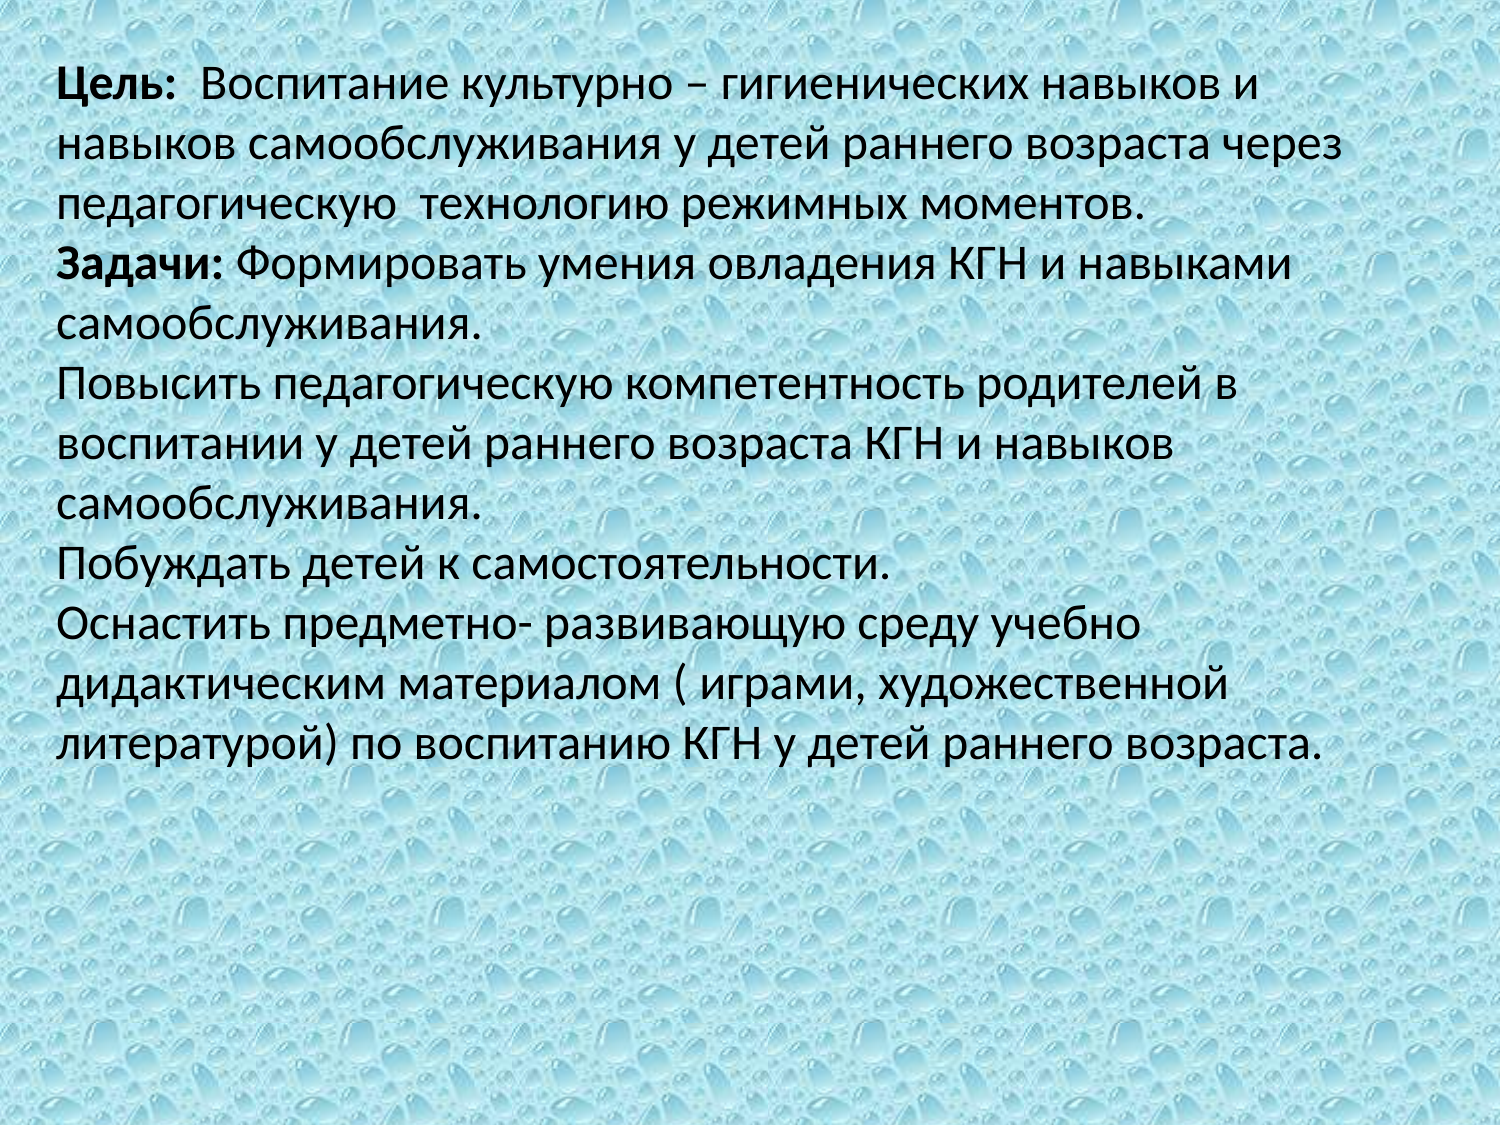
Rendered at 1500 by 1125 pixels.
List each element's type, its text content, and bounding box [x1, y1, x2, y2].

text_box Цель: Воспитание культурно – гигиенических навыков и навыков самообслуживания у детей раннего возраста через педагогическую технологию режимных моментов. Задачи: Формировать умения овладения КГН и навыками самообслуживания. Повысить педагогическую компетентность родителей в воспитании у детей раннего возраста КГН и навыков самообслуживания. Побуждать детей к самостоятельности. Оснастить предметно- развивающую среду учебно дидактическим материалом ( играми, художественной литературой) по воспитанию КГН у детей раннего возраста. [41, 42, 1447, 838]
picture [0, 0, 1500, 1125]
